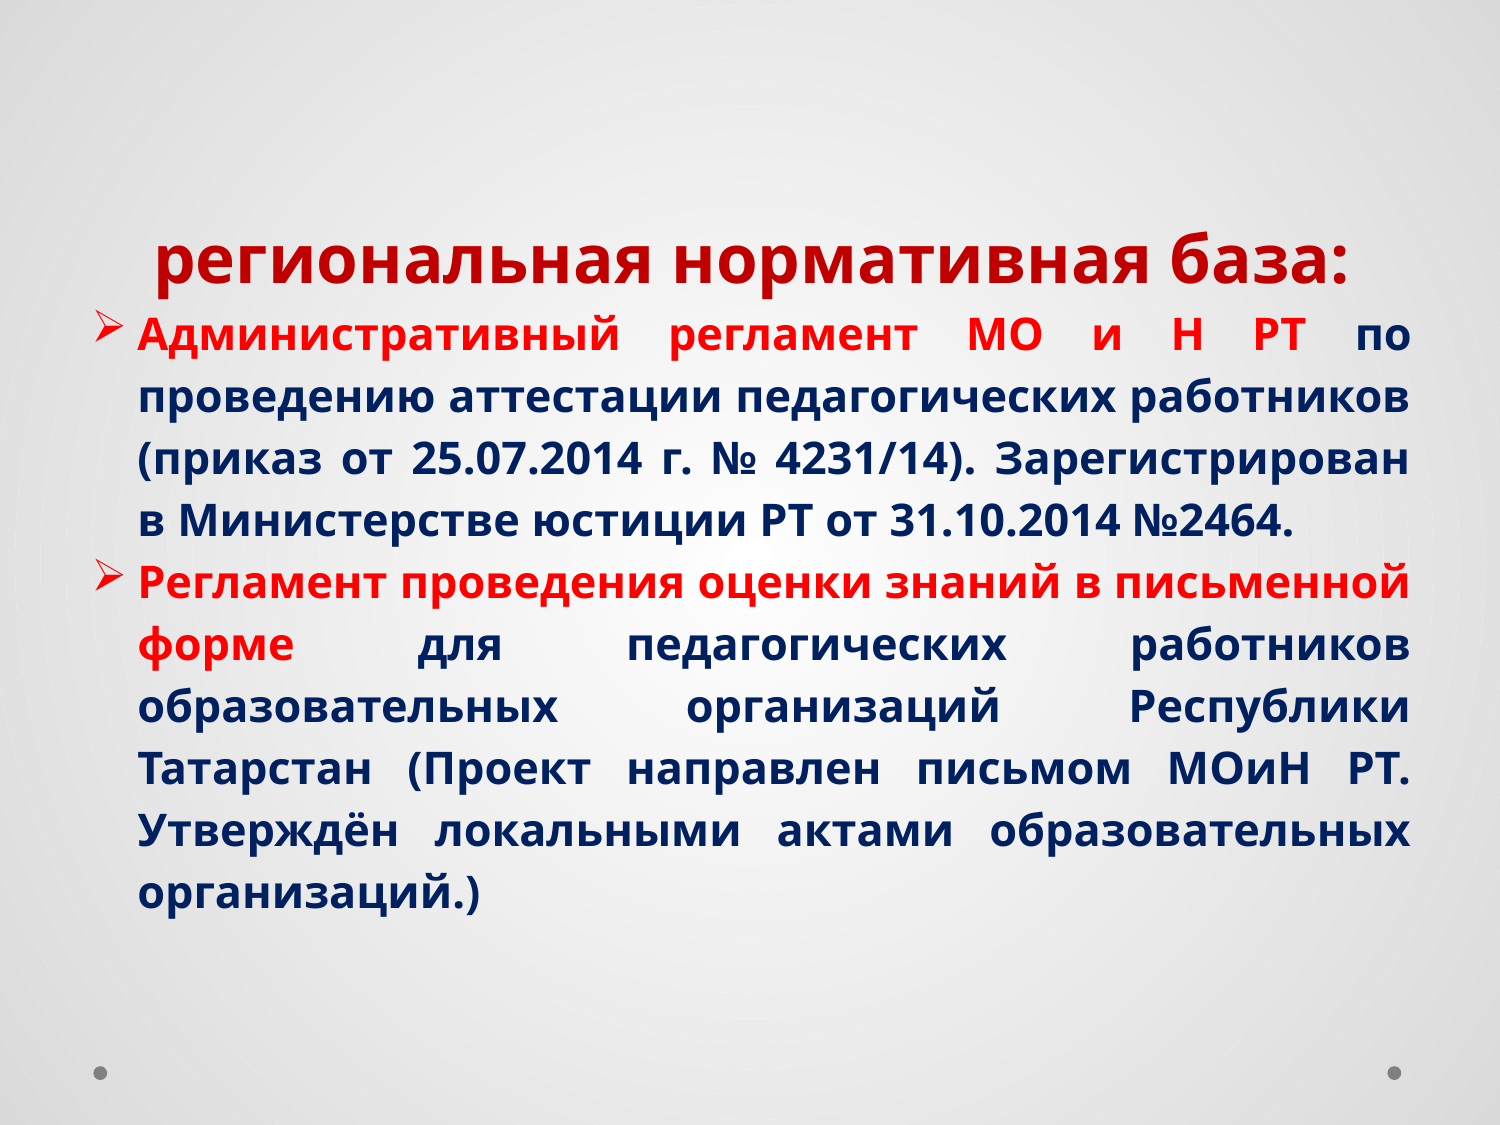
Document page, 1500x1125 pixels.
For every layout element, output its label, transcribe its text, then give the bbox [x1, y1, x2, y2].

list региональная нормативная база: Административный регламент МО и Н РТ по проведению аттестации педагогических работников (приказ от 25.07.2014 г. № 4231/14). Зарегистрирован в Министерстве юстиции РТ от 31.10.2014 №2464. Регламент проведения оценки знаний в письменной форме для педагогических работников образовательных организаций Республики Татарстан (Проект направлен письмом МОиН РТ. Утверждён локальными актами образовательных организаций.) [76, 196, 1427, 939]
